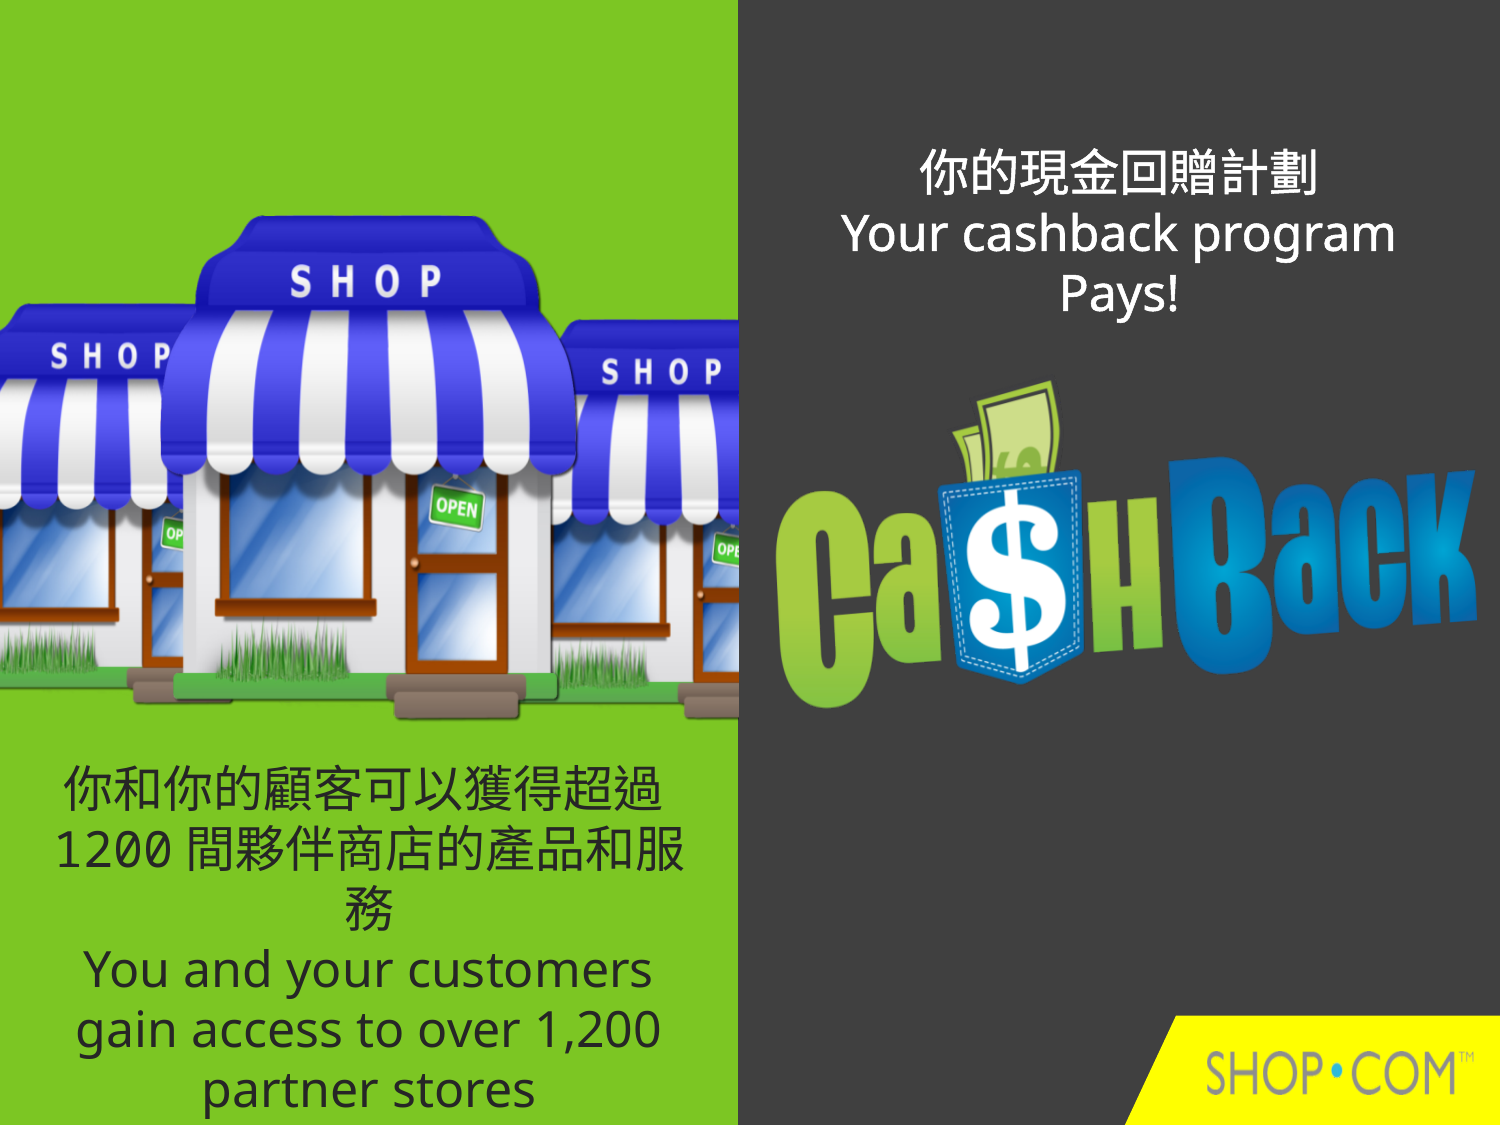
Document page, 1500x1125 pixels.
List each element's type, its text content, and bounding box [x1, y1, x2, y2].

text_box 你的現金回贈計劃 Your cashback program Pays! [773, 133, 1465, 329]
picture [775, 374, 1477, 860]
text_box [736, 0, 1500, 1125]
text_box 你和你的顧客可以獲得超過1200間夥伴商店的產品和服務 You and your customers gain access to over 1,200 partner stores [23, 749, 715, 1125]
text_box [1124, 1015, 1500, 1125]
picture [0, 206, 739, 735]
